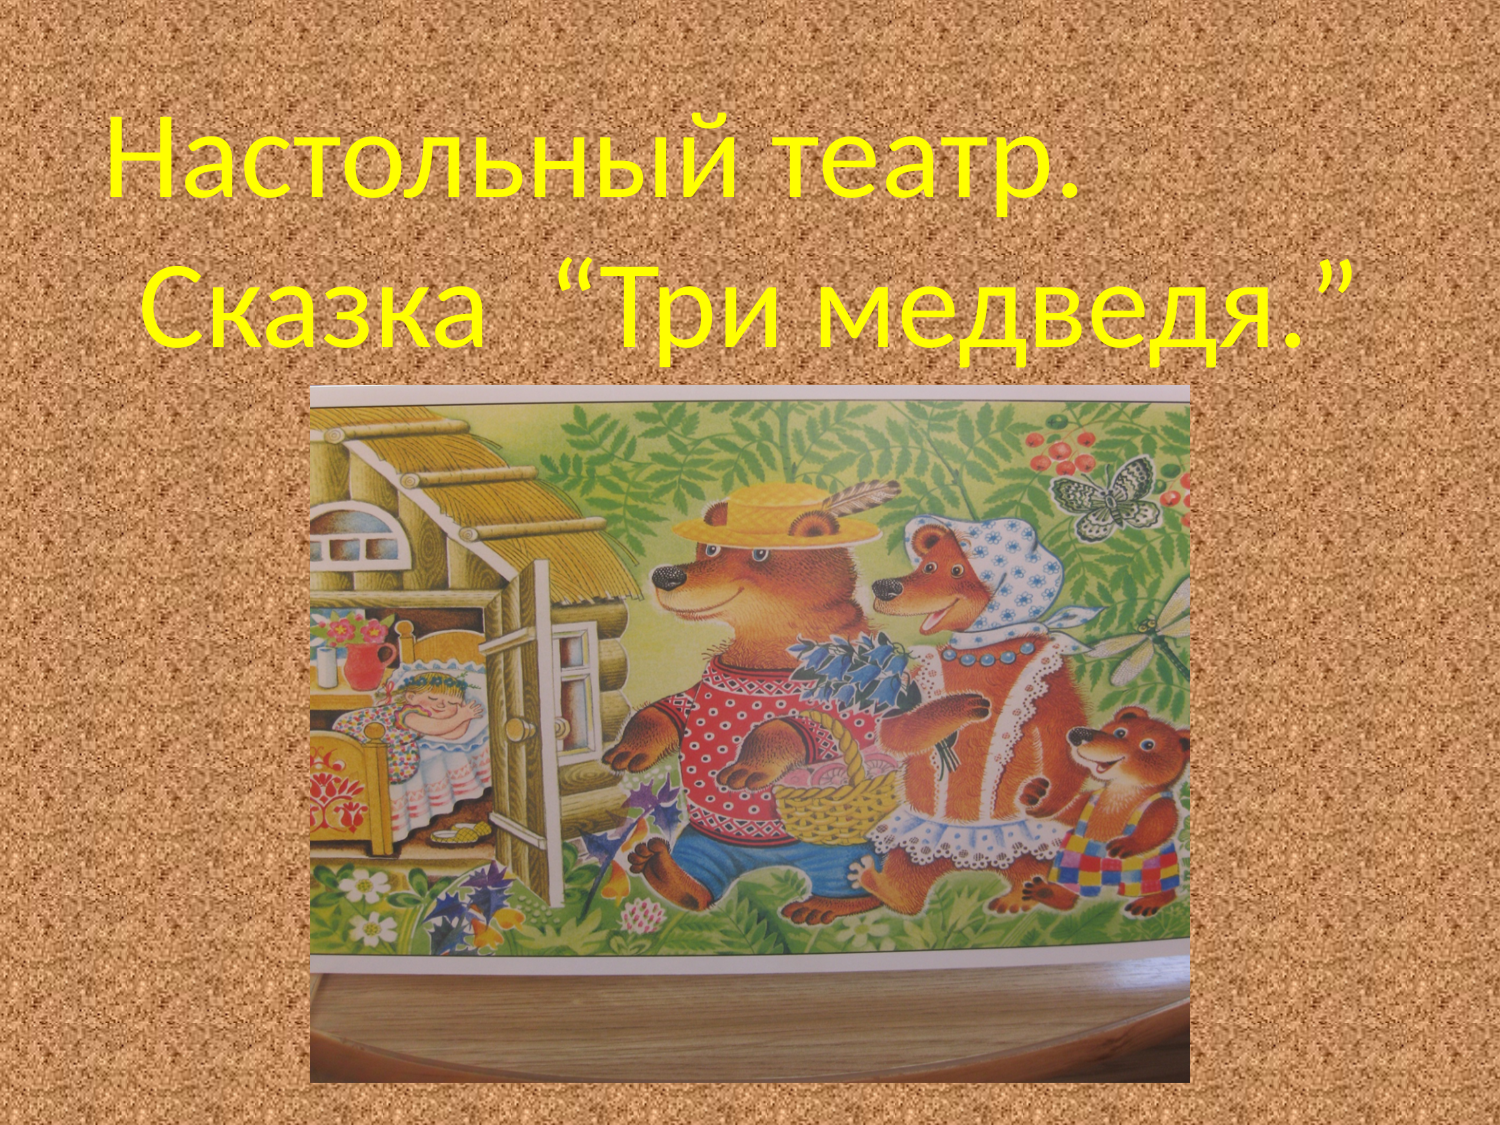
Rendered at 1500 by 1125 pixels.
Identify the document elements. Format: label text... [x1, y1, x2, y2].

picture [0, 0, 1500, 1125]
title Настольный театр. Сказка “Три медведя.” [75, 0, 1425, 445]
